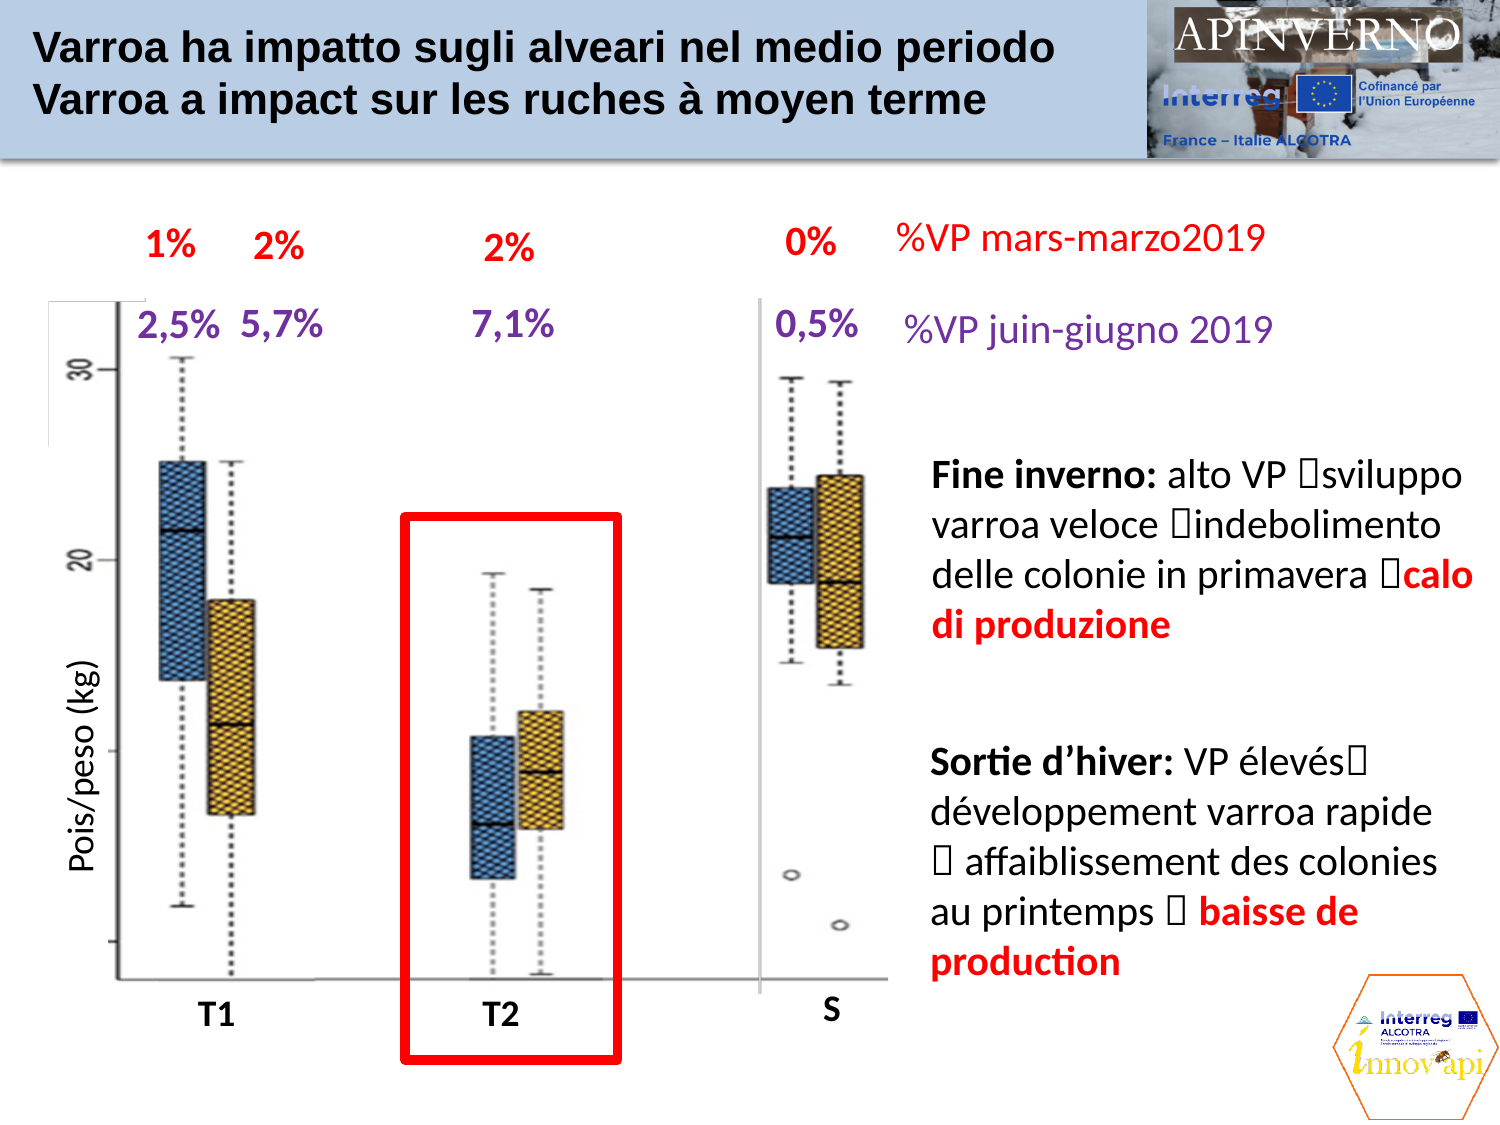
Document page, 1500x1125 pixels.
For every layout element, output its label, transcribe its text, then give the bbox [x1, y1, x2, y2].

text_box [403, 1056, 620, 1062]
picture [1331, 974, 1499, 1120]
text_box Fine inverno: alto VP sviluppo varroa veloce indebolimento delle colonie in primavera calo di produzione [1368, 439, 1500, 654]
picture [1146, 0, 1500, 159]
text_box Varroa ha impatto sugli alveari nel medio periodo Varroa a impact sur les ruches à moyen terme [17, 11, 1141, 132]
text_box [0, 0, 1144, 160]
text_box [48, 201, 1364, 1048]
text_box Sortie d’hiver: VP élevés développement varroa rapide  affaiblissement des colonies au printemps  baisse de production [1368, 726, 1481, 972]
